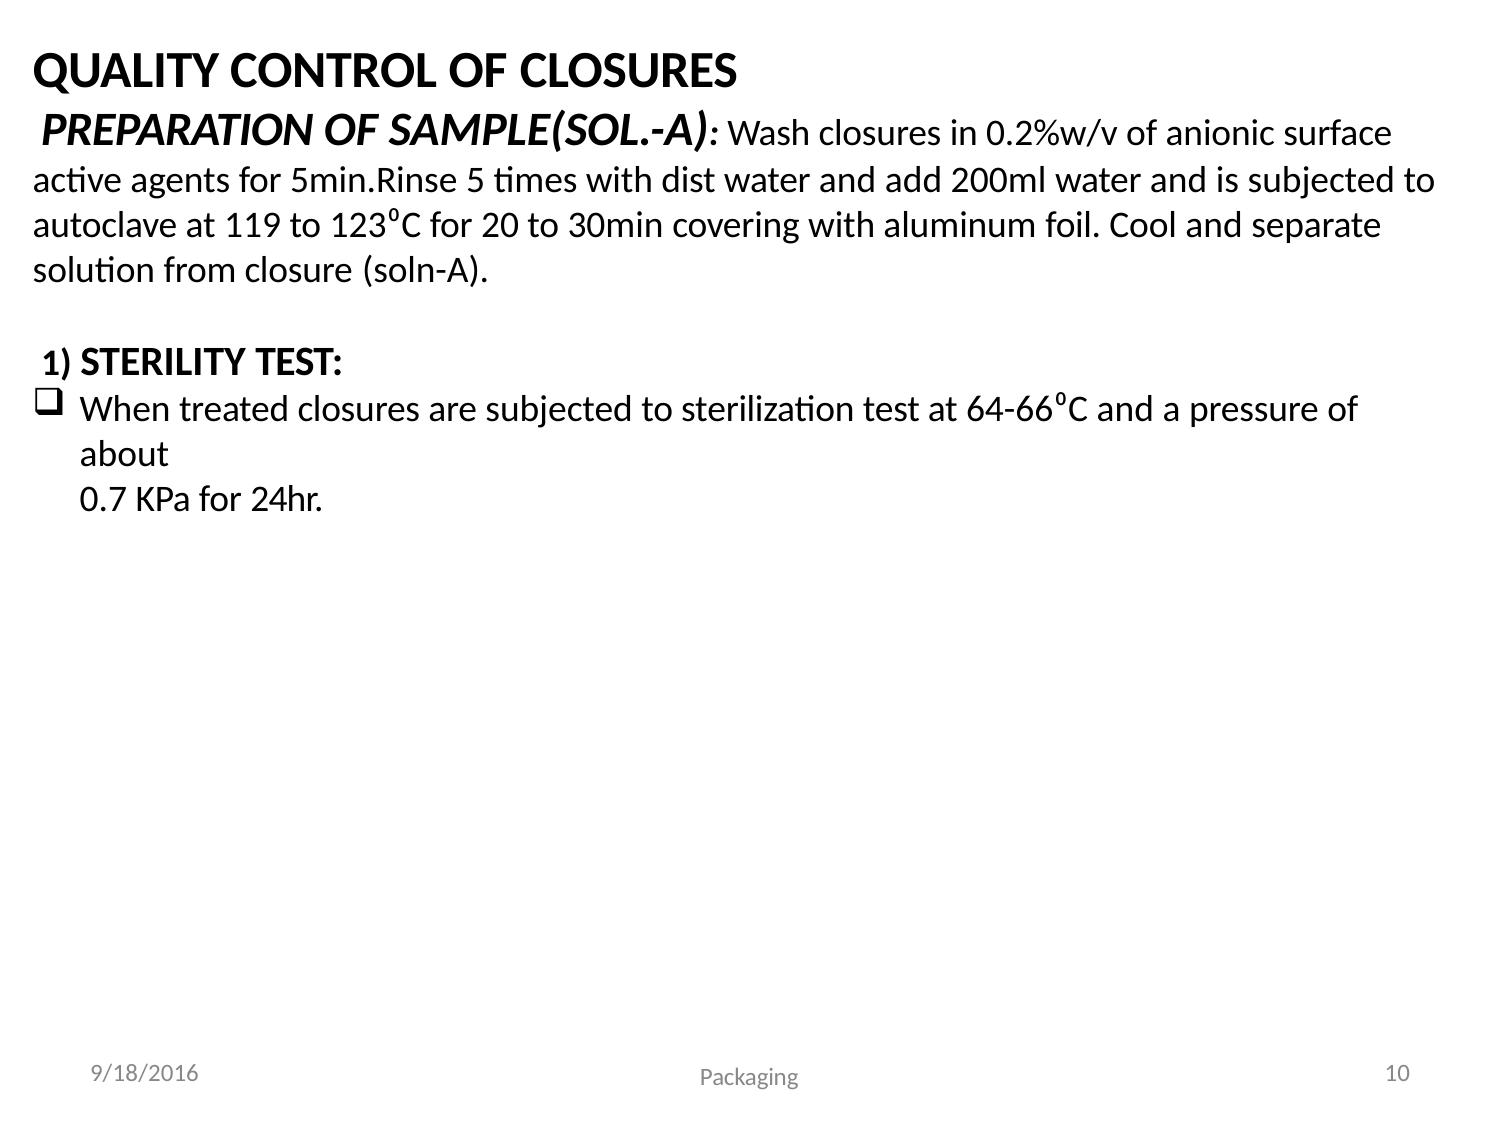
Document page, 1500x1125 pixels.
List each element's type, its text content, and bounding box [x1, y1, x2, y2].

slide_number Packaging [697, 1064, 803, 1125]
text_box PREPARATION OF SAMPLE(SOL.-A): Wash closures in 0.2%w/v of anionic surface active agents for 5min.Rinse 5 times with dist water and add 200ml water and is subjected to autoclave at 119 to 123⁰C for 20 to 30min covering with aluminum foil. Cool and separate solution from closure (soln-A). 1) STERILITY TEST: When treated closures are subjected to sterilization test at 64-66⁰C and a pressure of about 0.7 KPa for 24hr. [30, 95, 1474, 520]
slide_number 10 [1378, 1060, 1417, 1125]
text_box 9/18/2016 [87, 1060, 201, 1087]
title QUALITY CONTROL OF CLOSURES [30, 33, 748, 95]
